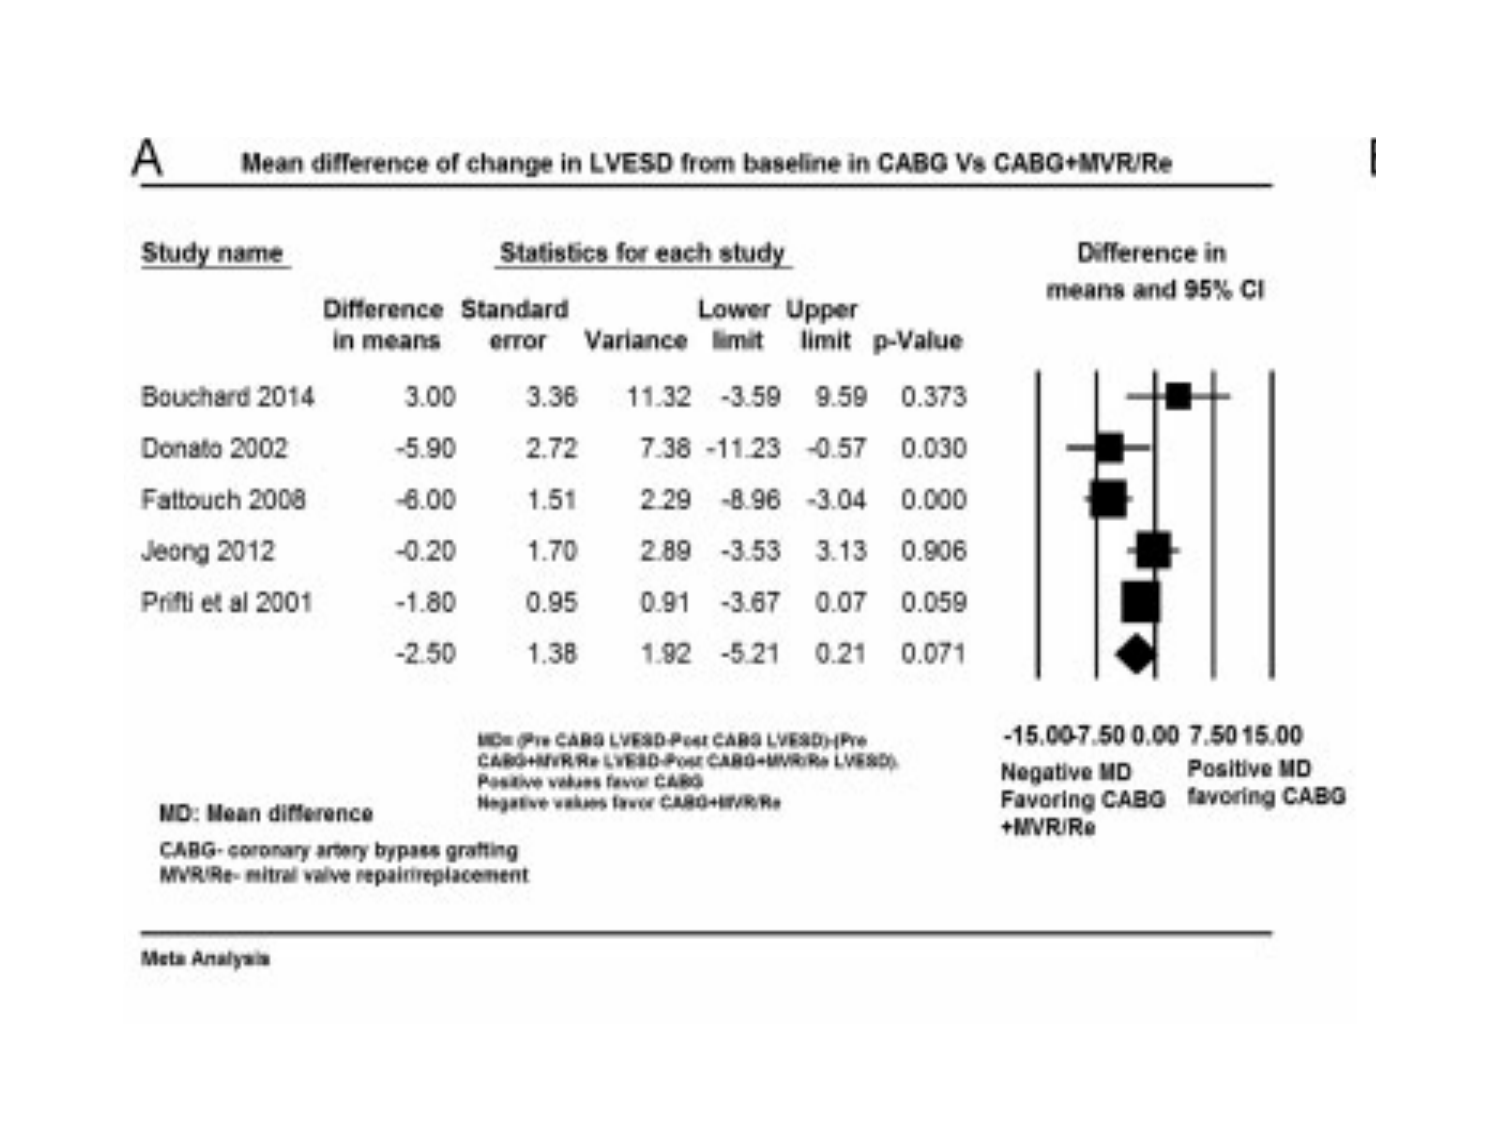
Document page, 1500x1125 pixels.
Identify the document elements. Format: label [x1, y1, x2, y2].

picture [123, 136, 1377, 1024]
